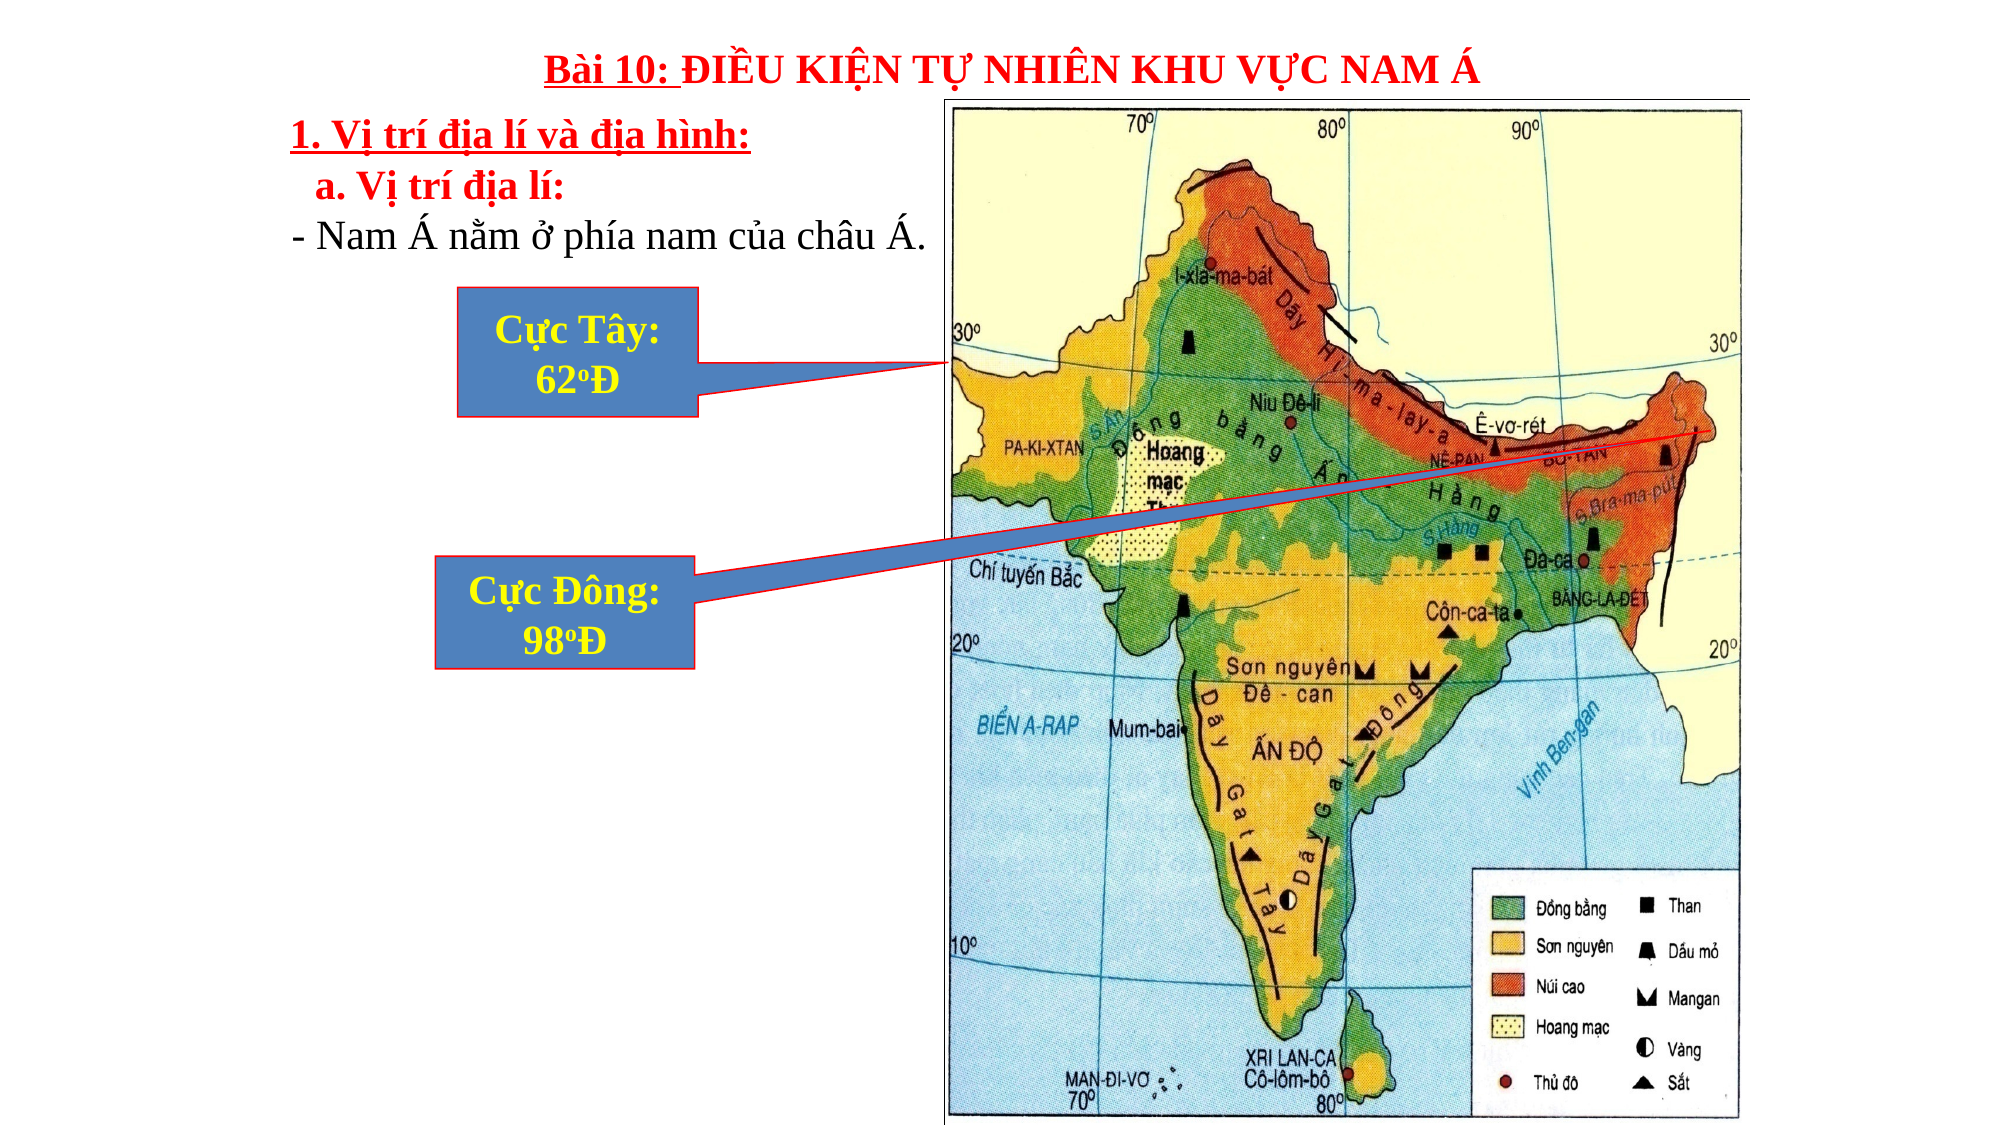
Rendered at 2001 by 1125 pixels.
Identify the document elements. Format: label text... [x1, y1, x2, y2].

text_box Cực Tây: 62oĐ [457, 287, 938, 417]
text_box - Nam Á nằm ở phía nam của châu Á. [276, 200, 938, 265]
text_box Bài 10: ĐIỀU KIỆN TỰ NHIÊN KHU VỰC NAM Á [512, 34, 1513, 99]
text_box a. Vị trí địa lí: [300, 149, 850, 200]
picture [943, 99, 1751, 1125]
text_box Cực Đông: 98oĐ [435, 540, 938, 669]
text_box 1. Vị trí địa lí và địa hình: [274, 99, 942, 165]
